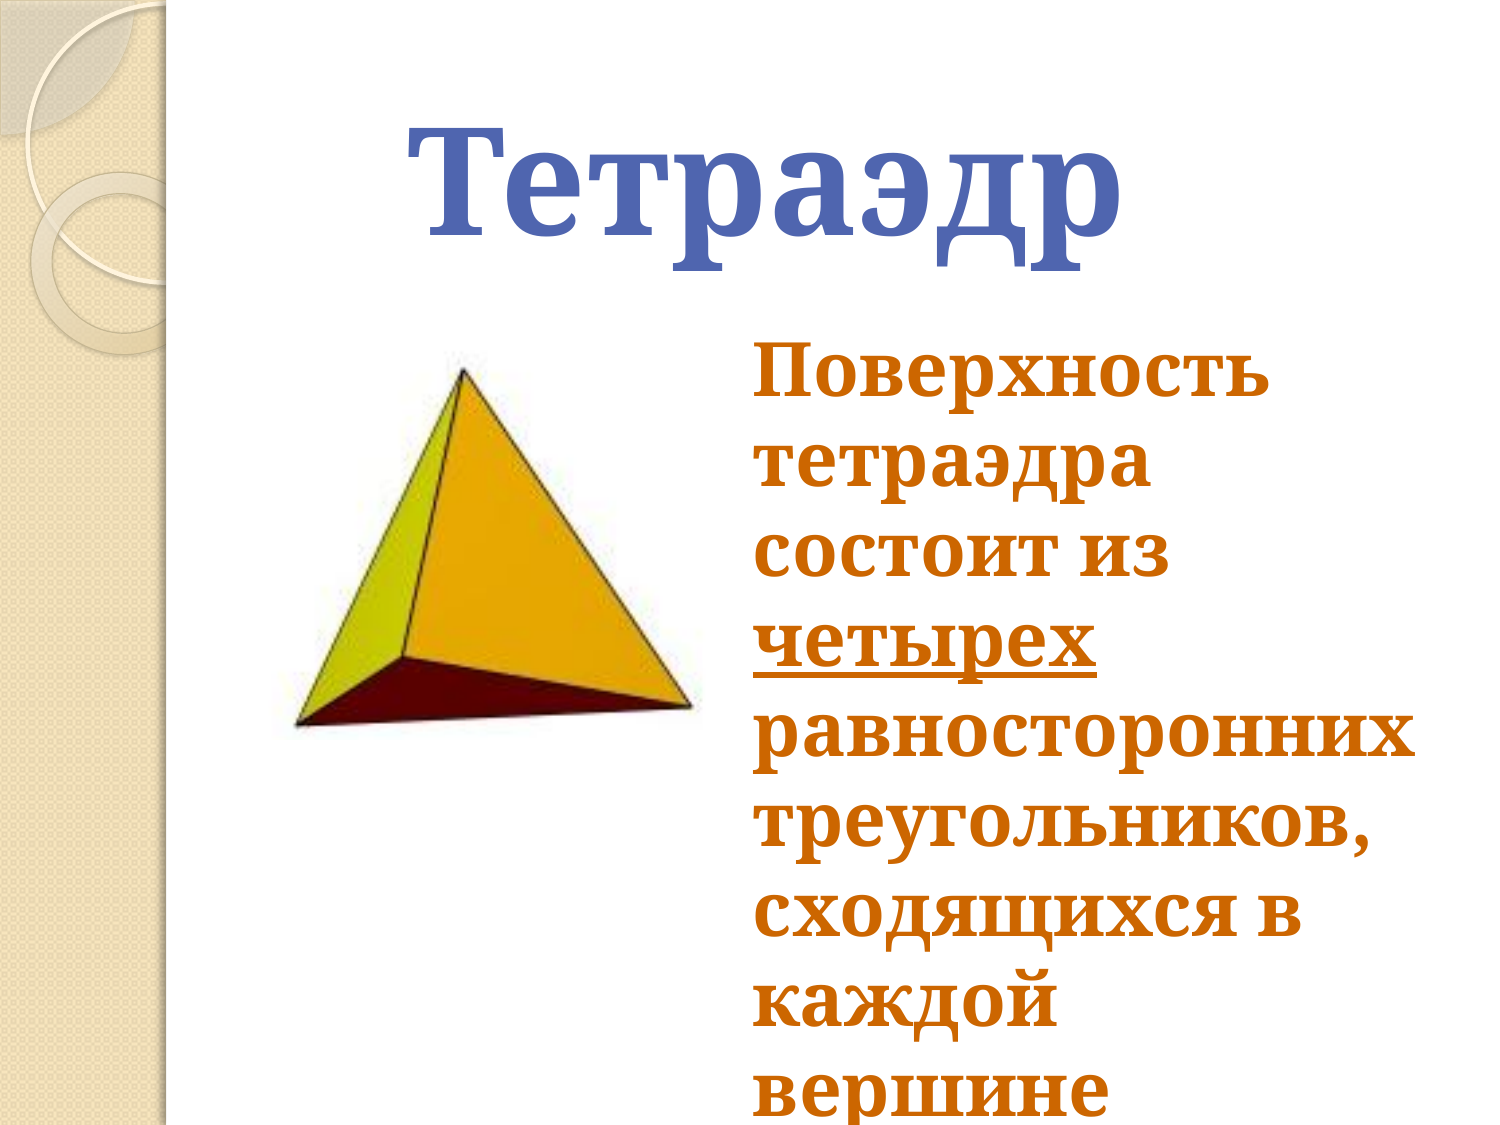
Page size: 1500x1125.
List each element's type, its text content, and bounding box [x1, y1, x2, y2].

text_box Тетраэдр [392, 78, 1142, 273]
picture [229, 330, 727, 740]
text_box Поверхность тетраэдра состоит из четырех равносторонних треугольников, сходящихся в каждой вершине по три. [738, 314, 1441, 1125]
